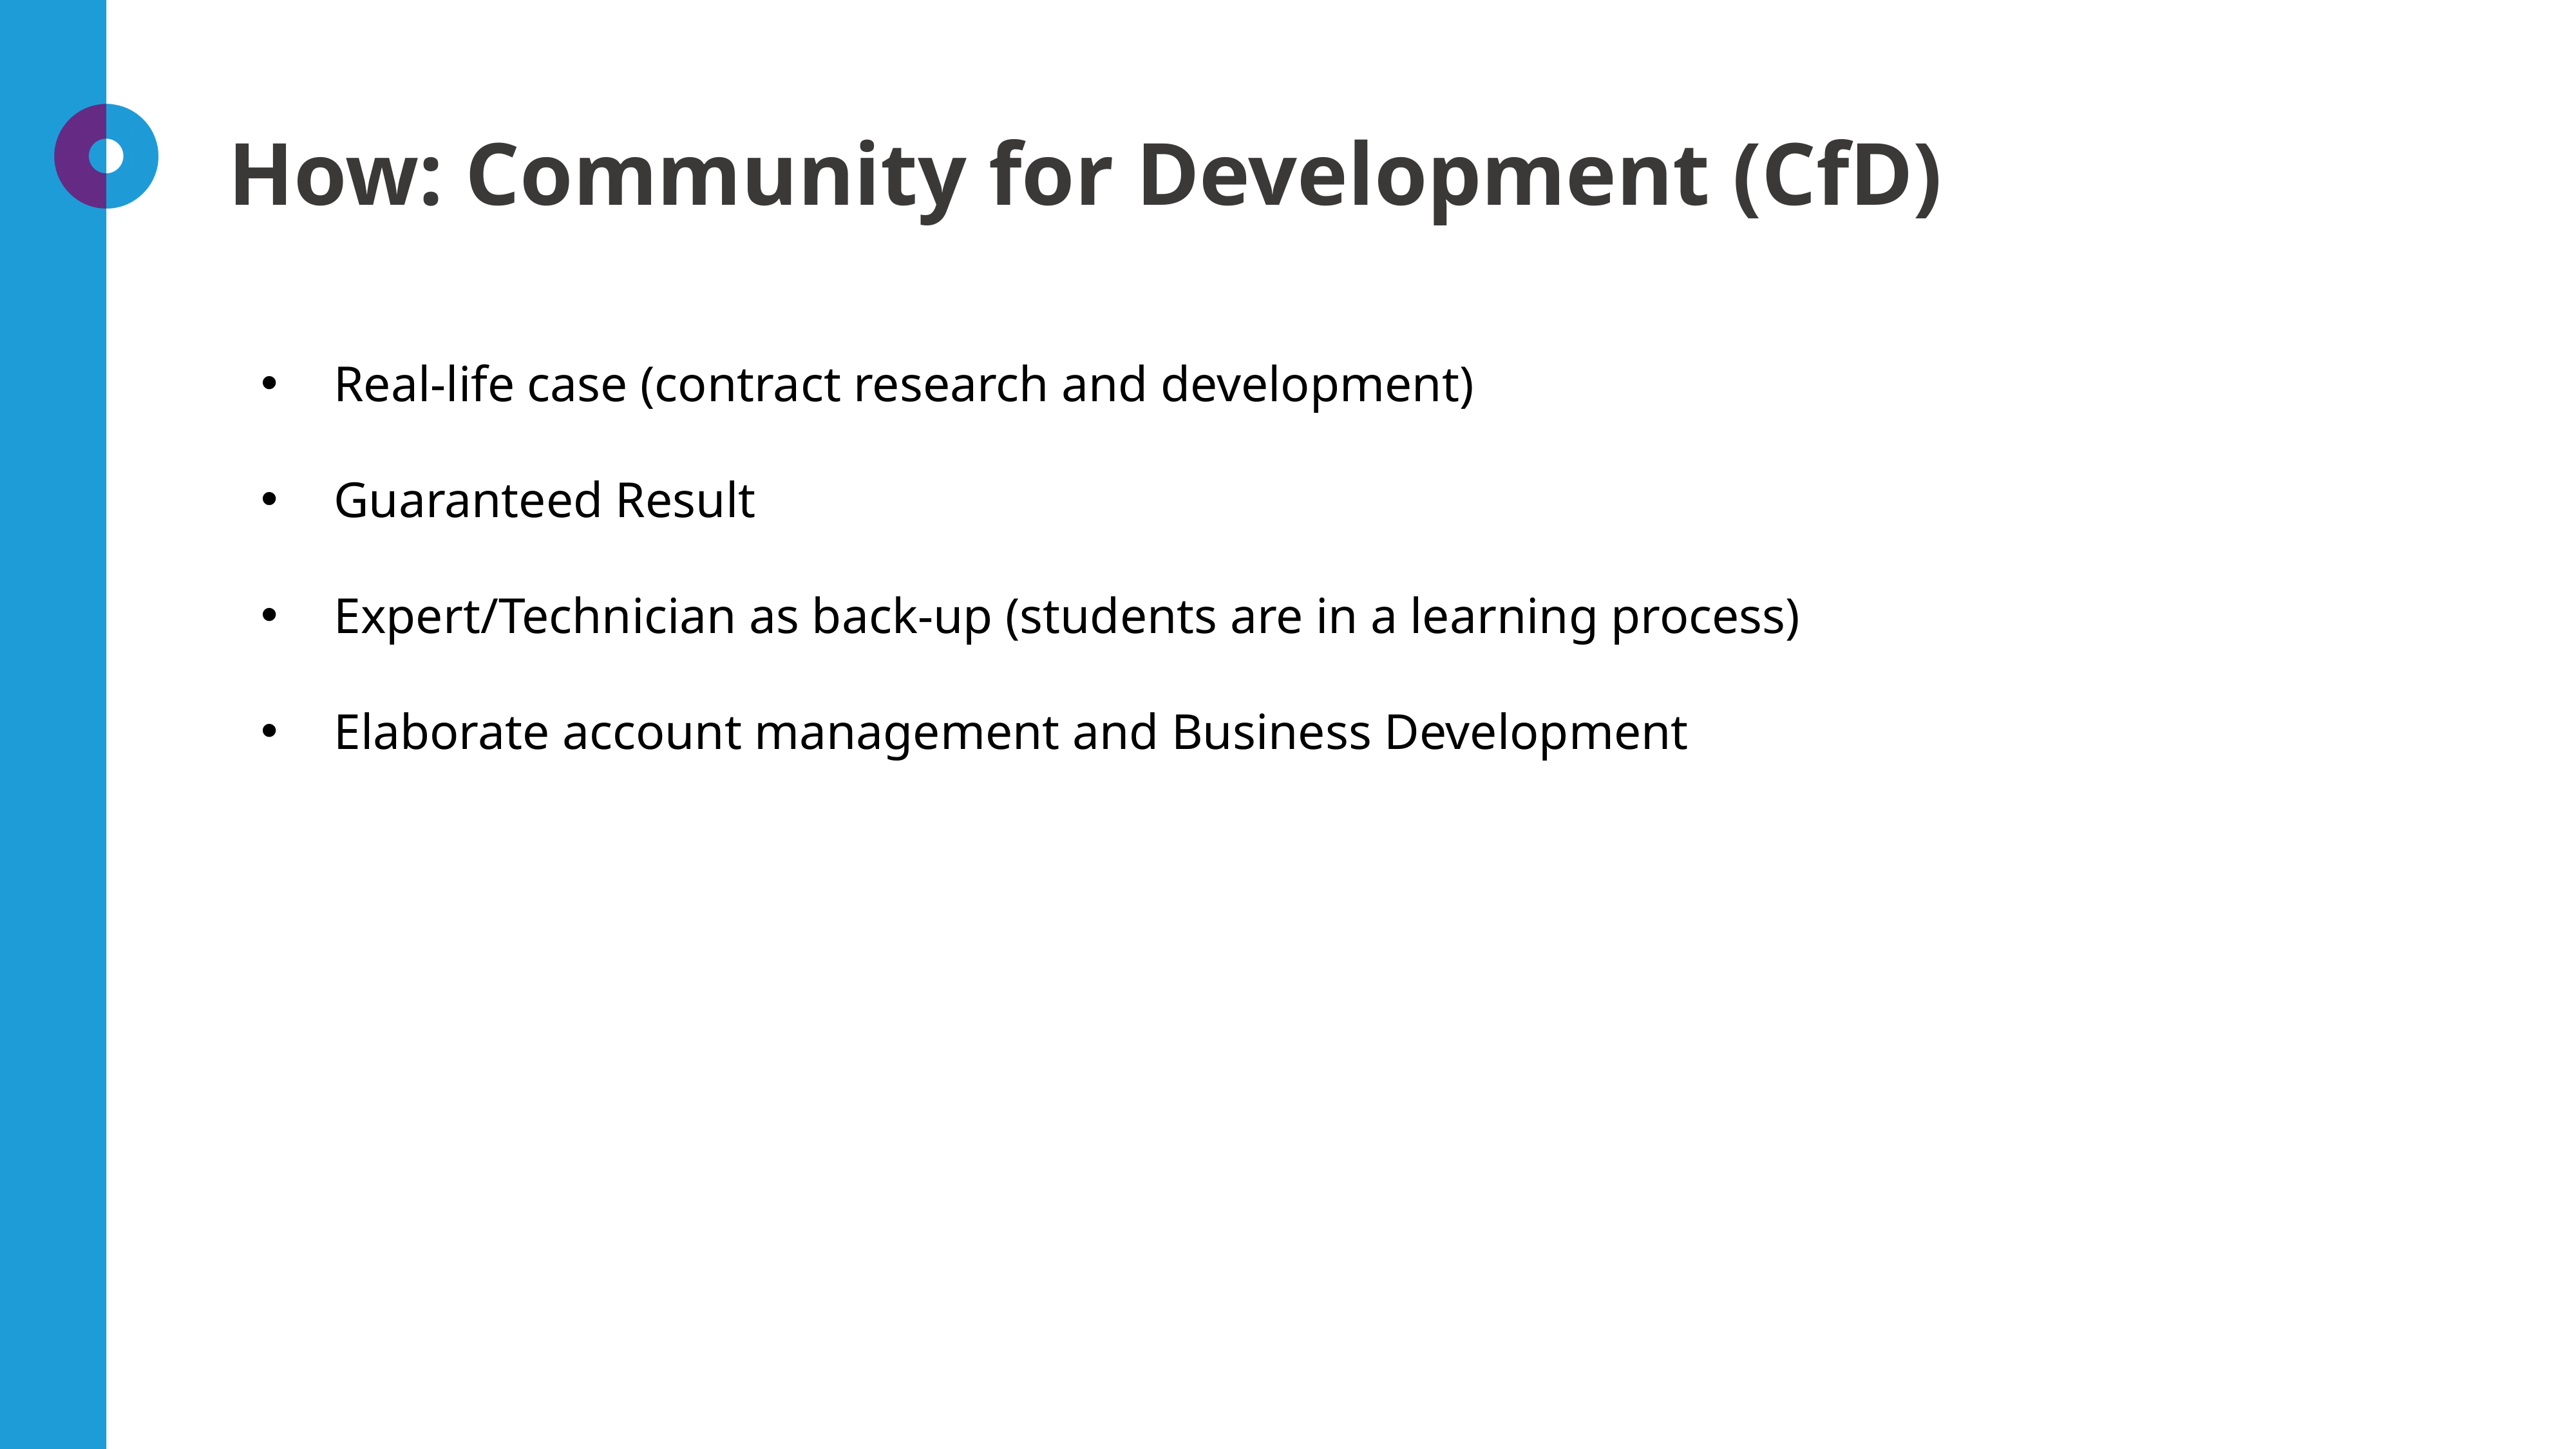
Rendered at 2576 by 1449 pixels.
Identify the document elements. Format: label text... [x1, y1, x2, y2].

list How: Community for Development (CfD) [218, 126, 2385, 258]
text_box Real-life case (contract research and development) Guaranteed Result Expert/Technician as back-up (students are in a learning process) Elaborate account management and Business Development [252, 348, 2308, 844]
picture [0, 104, 238, 209]
